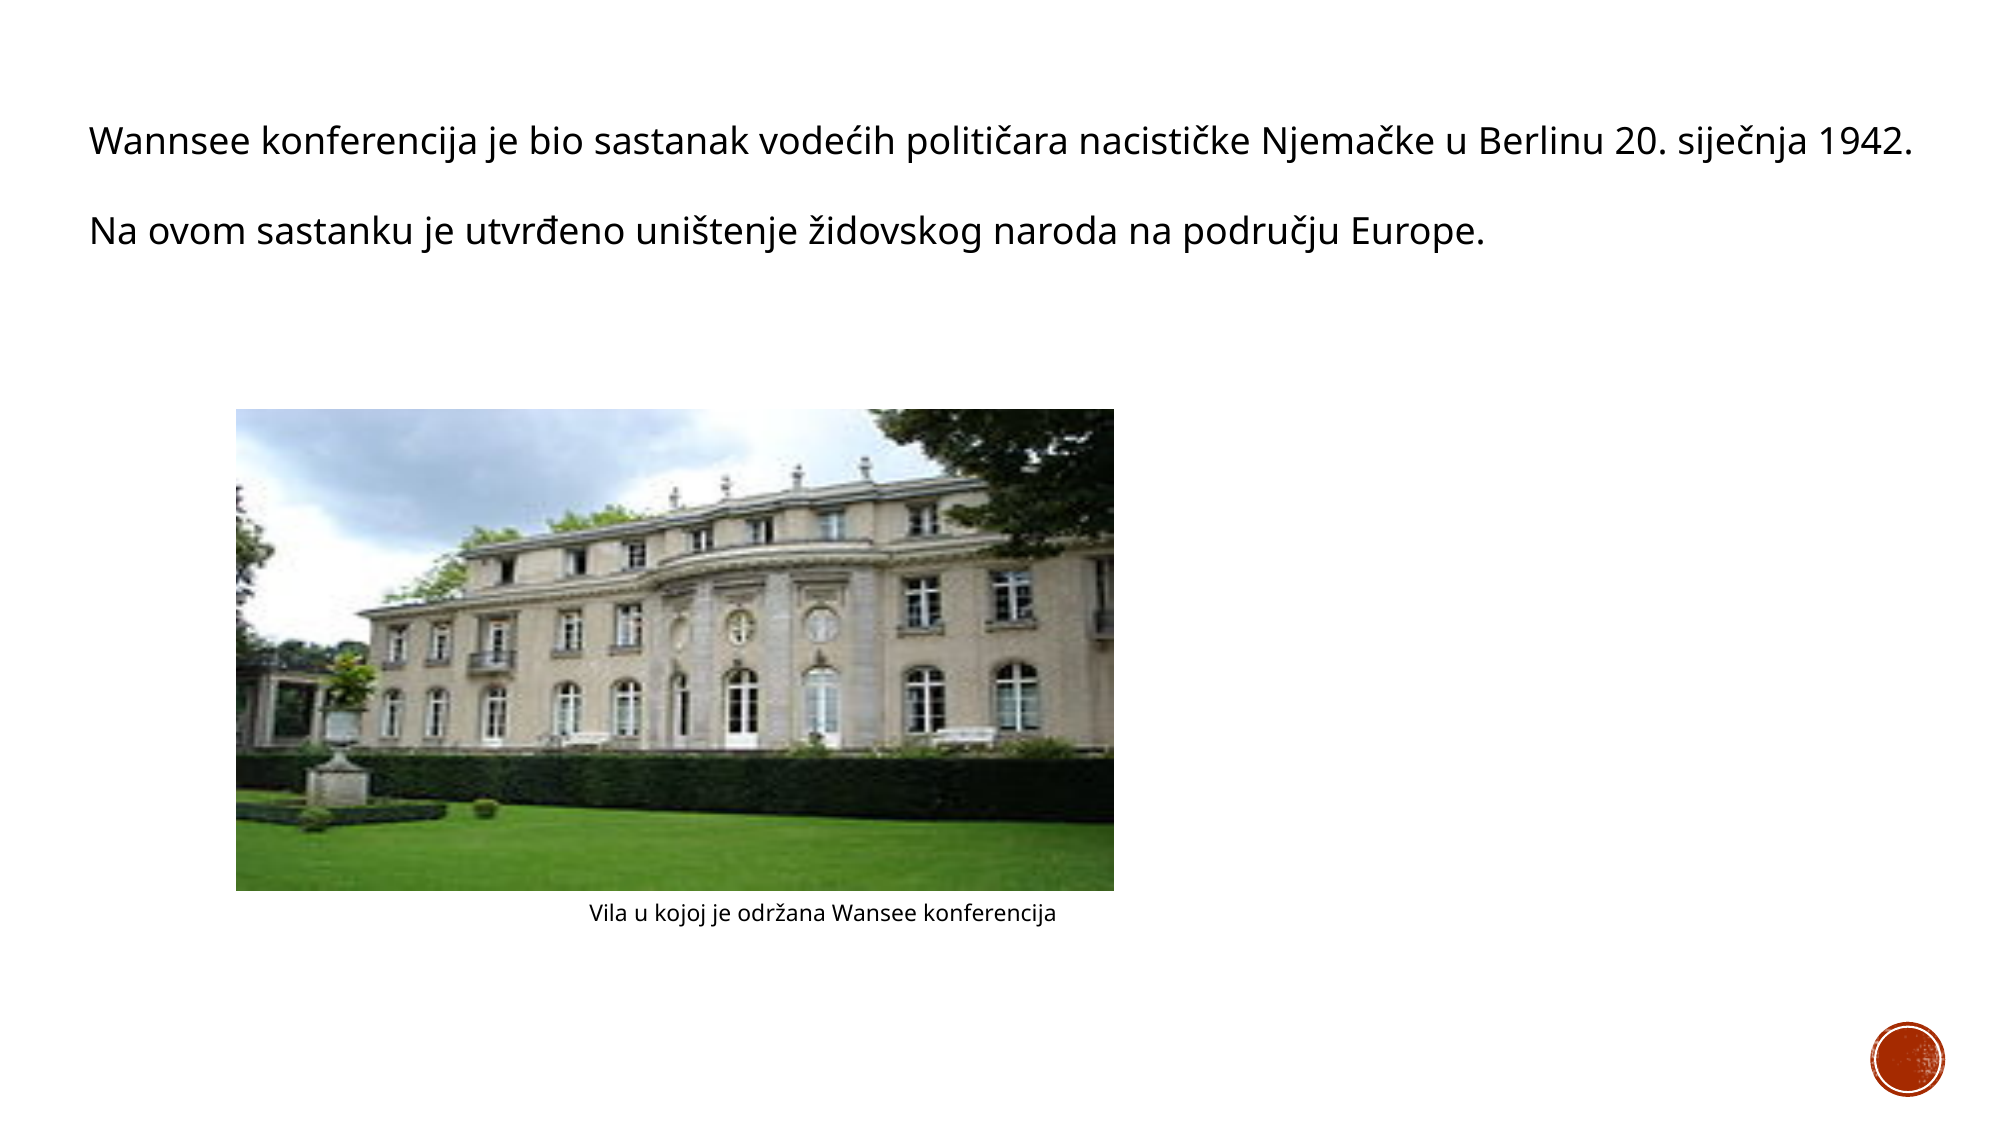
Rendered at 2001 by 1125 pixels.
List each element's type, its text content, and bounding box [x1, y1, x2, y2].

picture [236, 409, 1114, 891]
text_box Wannsee konferencija je bio sastanak vodećih političara nacističke Njemačke u Berlinu 20. siječnja 1942. Na ovom sastanku je utvrđeno uništenje židovskog naroda na području Europe. [73, 109, 1963, 260]
text_box Vila u kojoj je održana Wansee konferencija [574, 890, 1194, 933]
